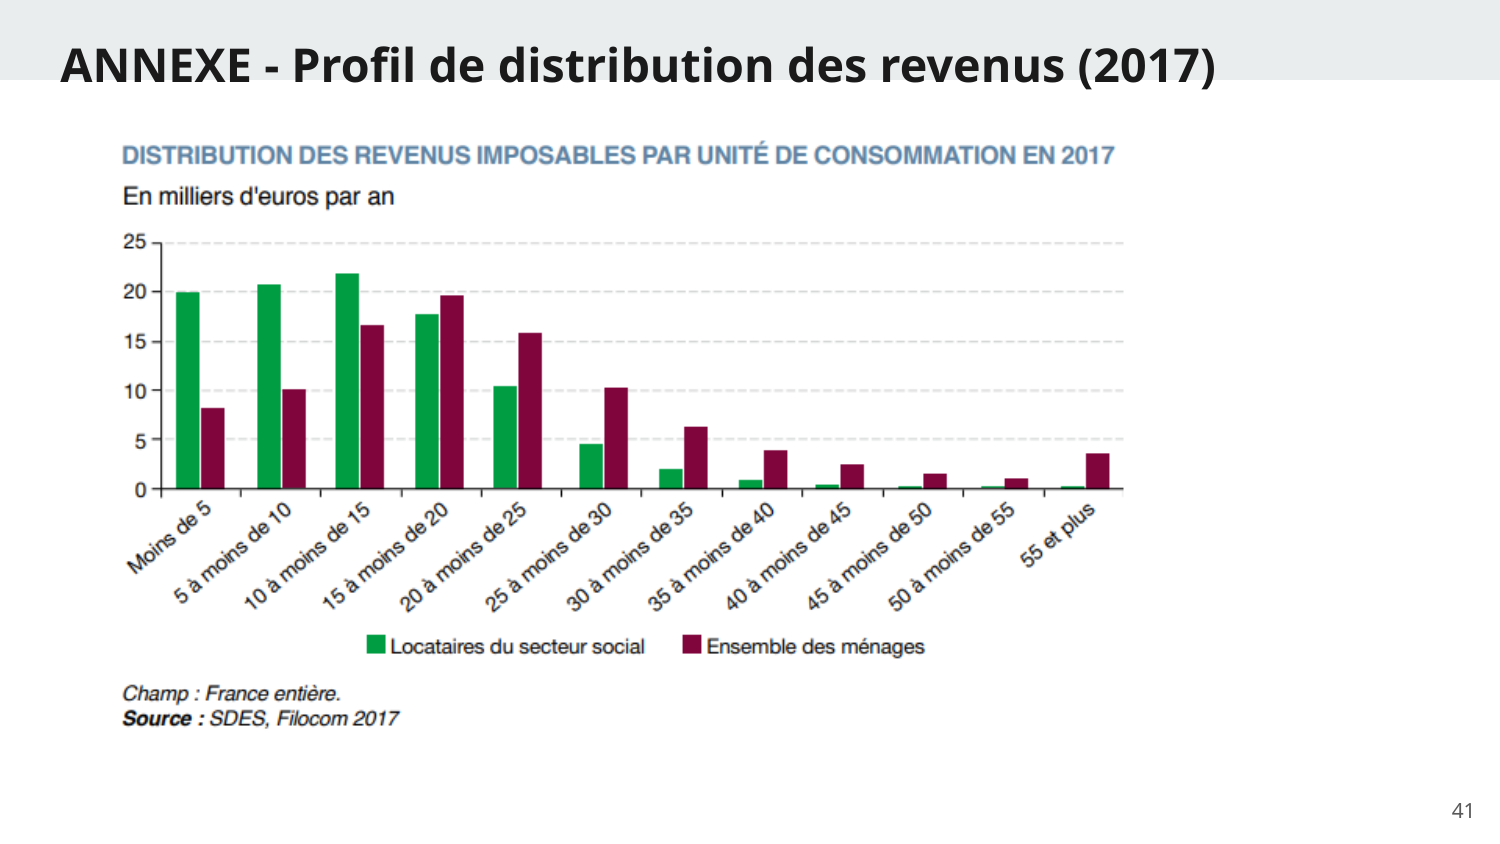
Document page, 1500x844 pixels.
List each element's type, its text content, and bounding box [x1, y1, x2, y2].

title ANNEXE - Profil de distribution des revenus (2017) [45, 20, 1491, 109]
slide_number 41 [1400, 779, 1491, 844]
picture [45, 122, 1191, 744]
